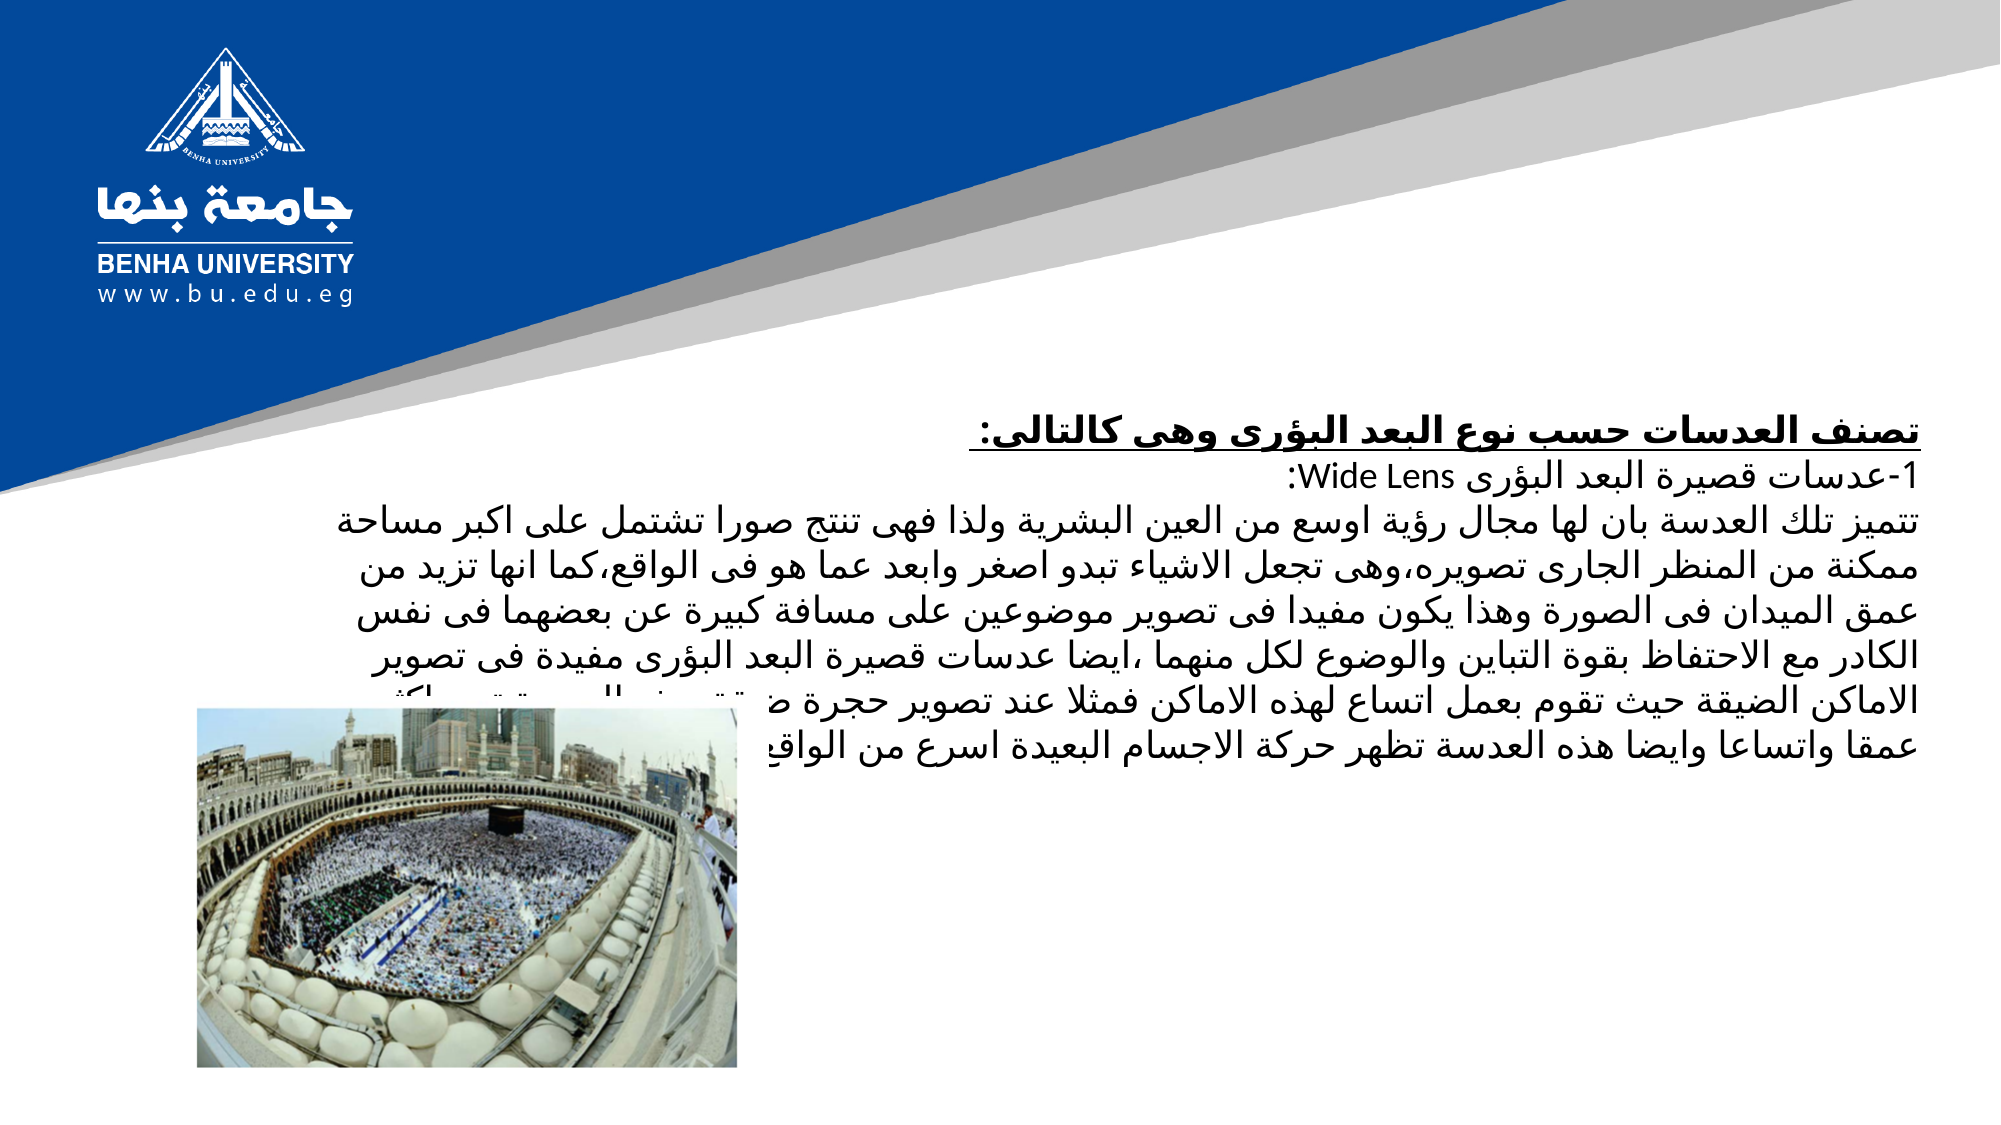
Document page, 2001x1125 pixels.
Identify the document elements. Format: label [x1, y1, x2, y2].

list [0, 0, 2000, 1125]
picture [160, 696, 769, 1095]
